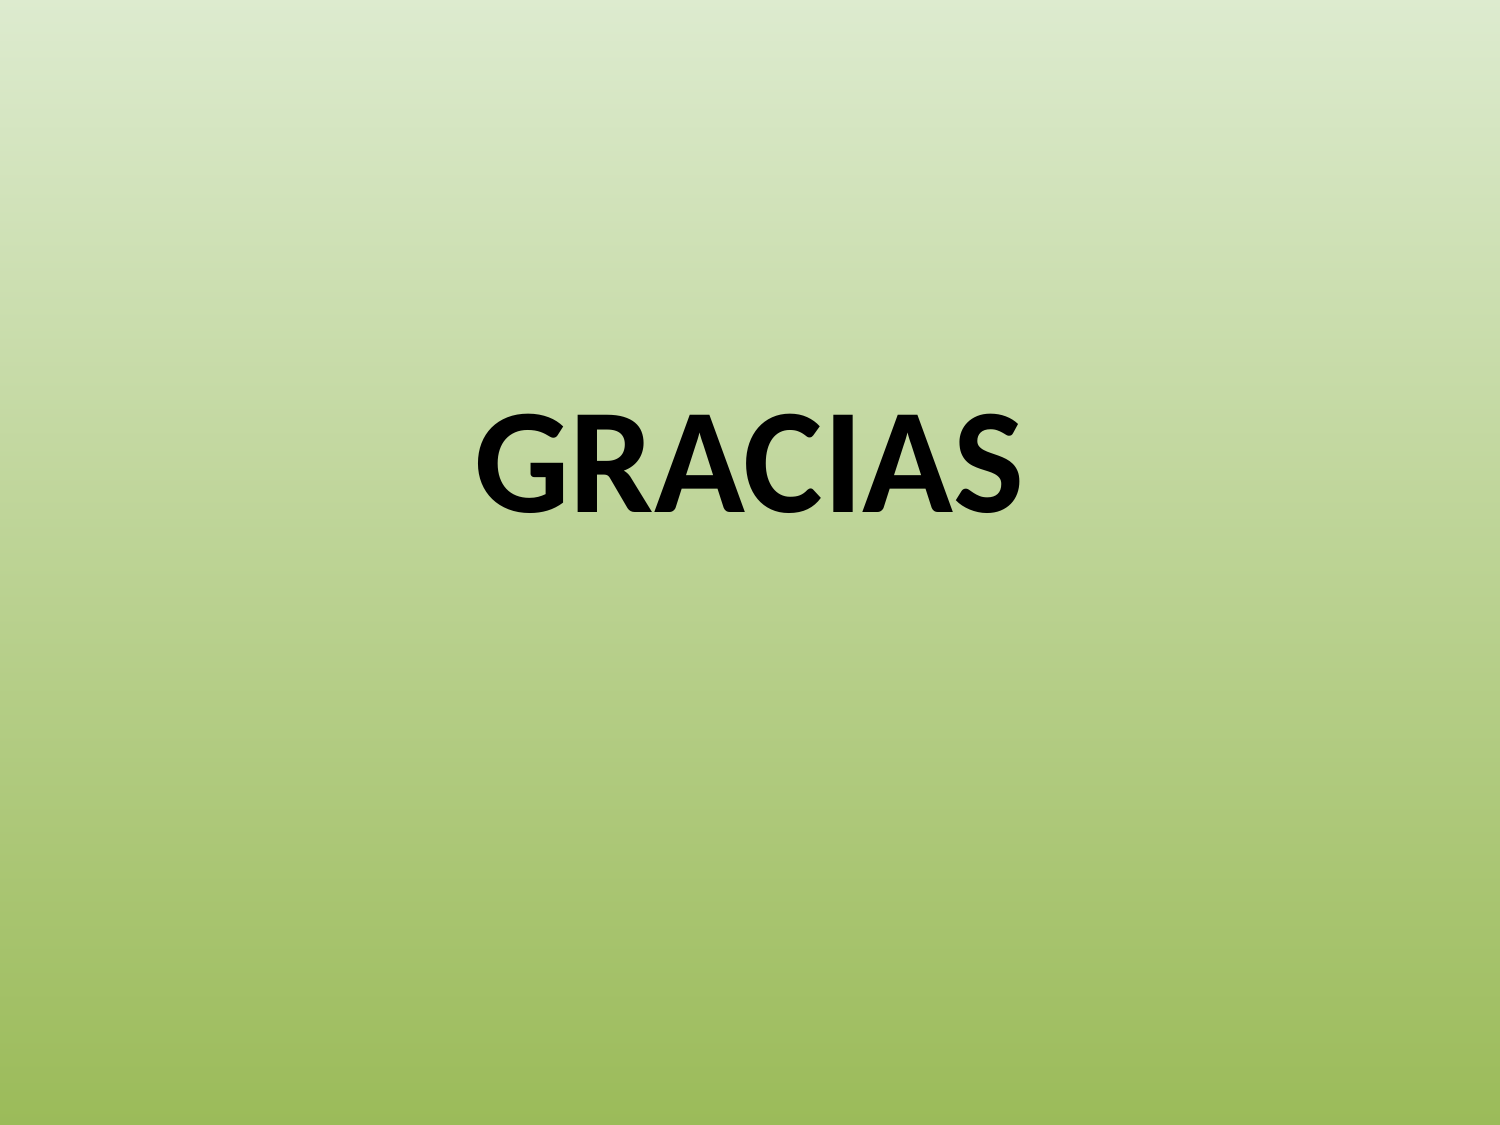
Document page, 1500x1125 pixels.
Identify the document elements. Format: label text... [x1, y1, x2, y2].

list GRACIAS [75, 105, 1425, 809]
